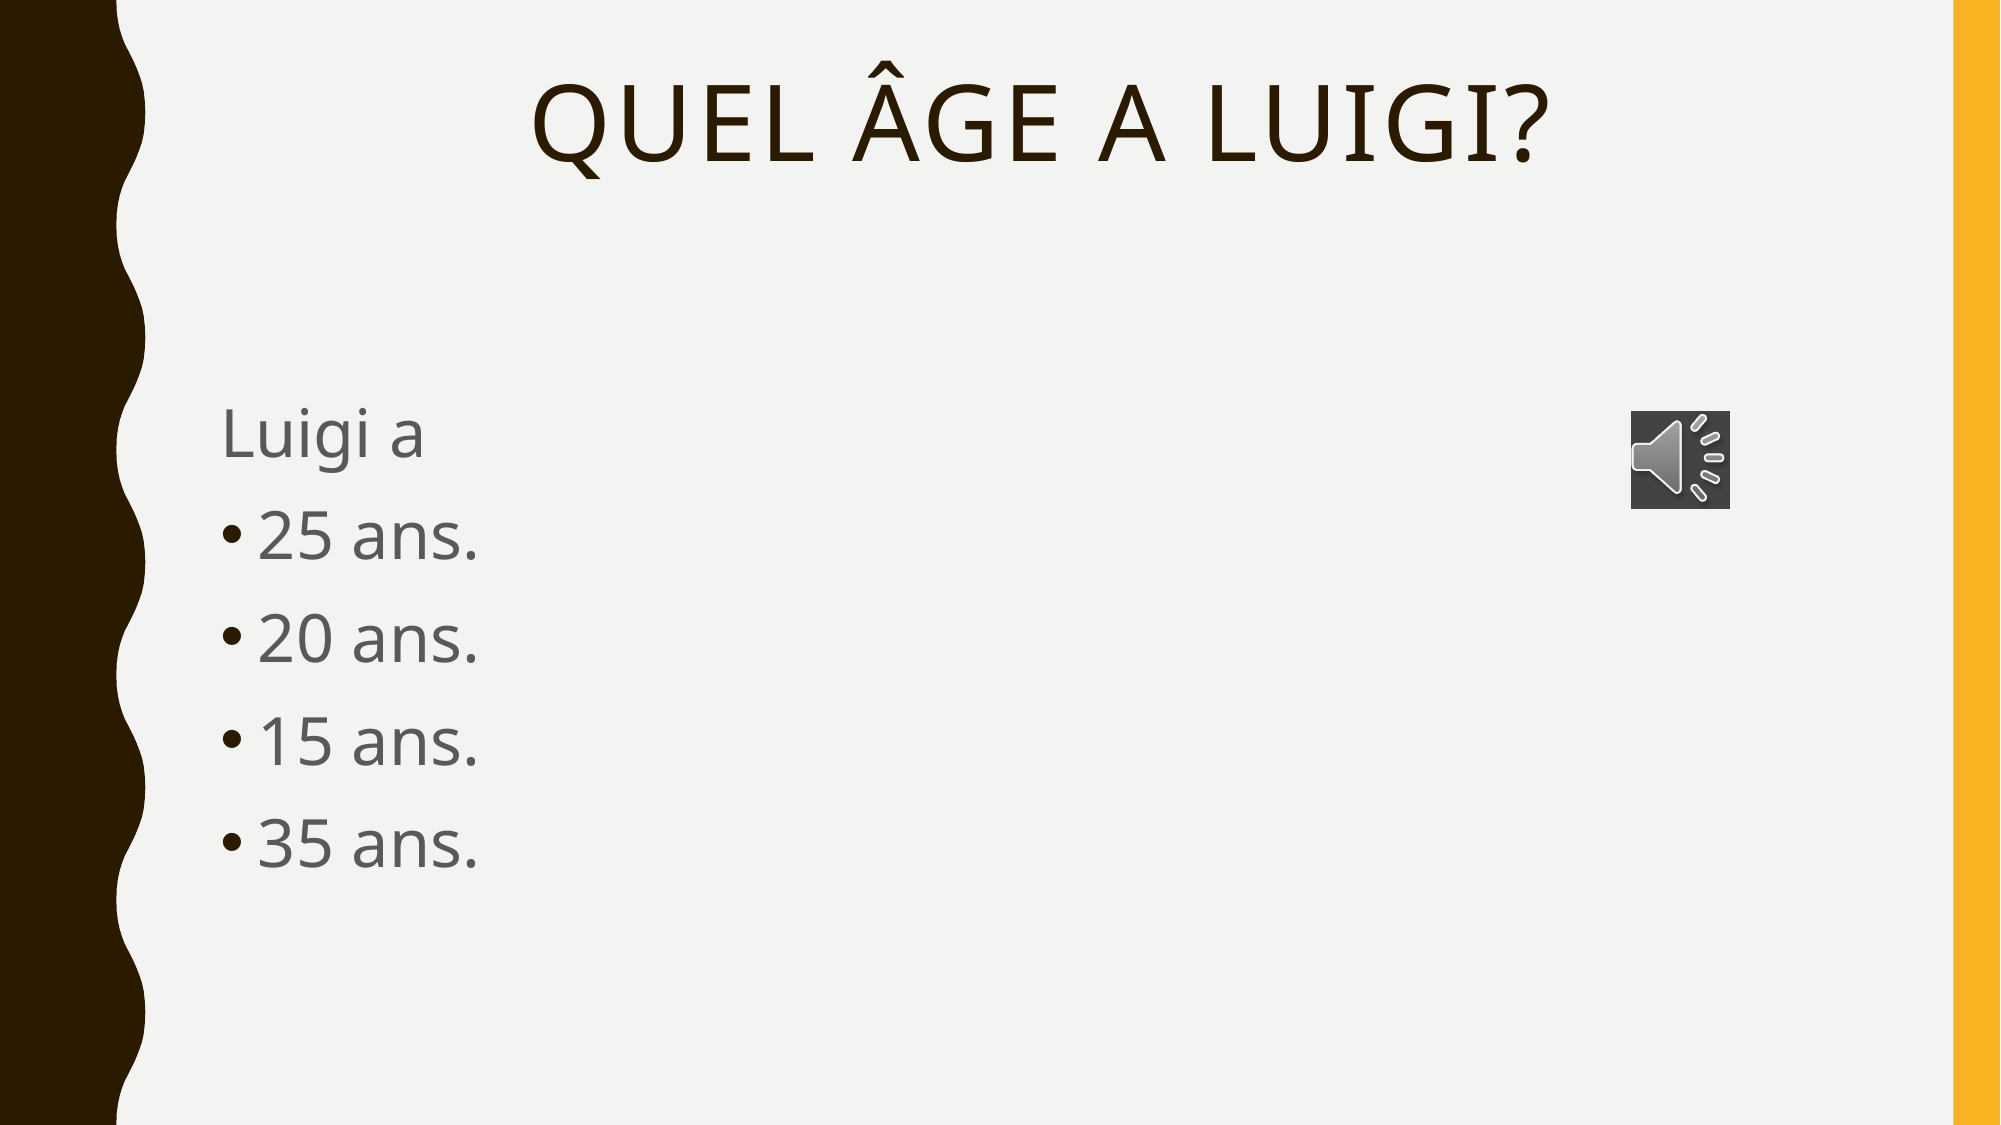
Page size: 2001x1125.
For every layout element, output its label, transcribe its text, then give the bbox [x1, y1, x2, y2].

list Luigi a 25 ans. 20 ans. 15 ans. 35 ans. [205, 375, 1875, 965]
title Quel âge a Luigi? [205, 62, 1875, 308]
picture [1630, 410, 1731, 511]
